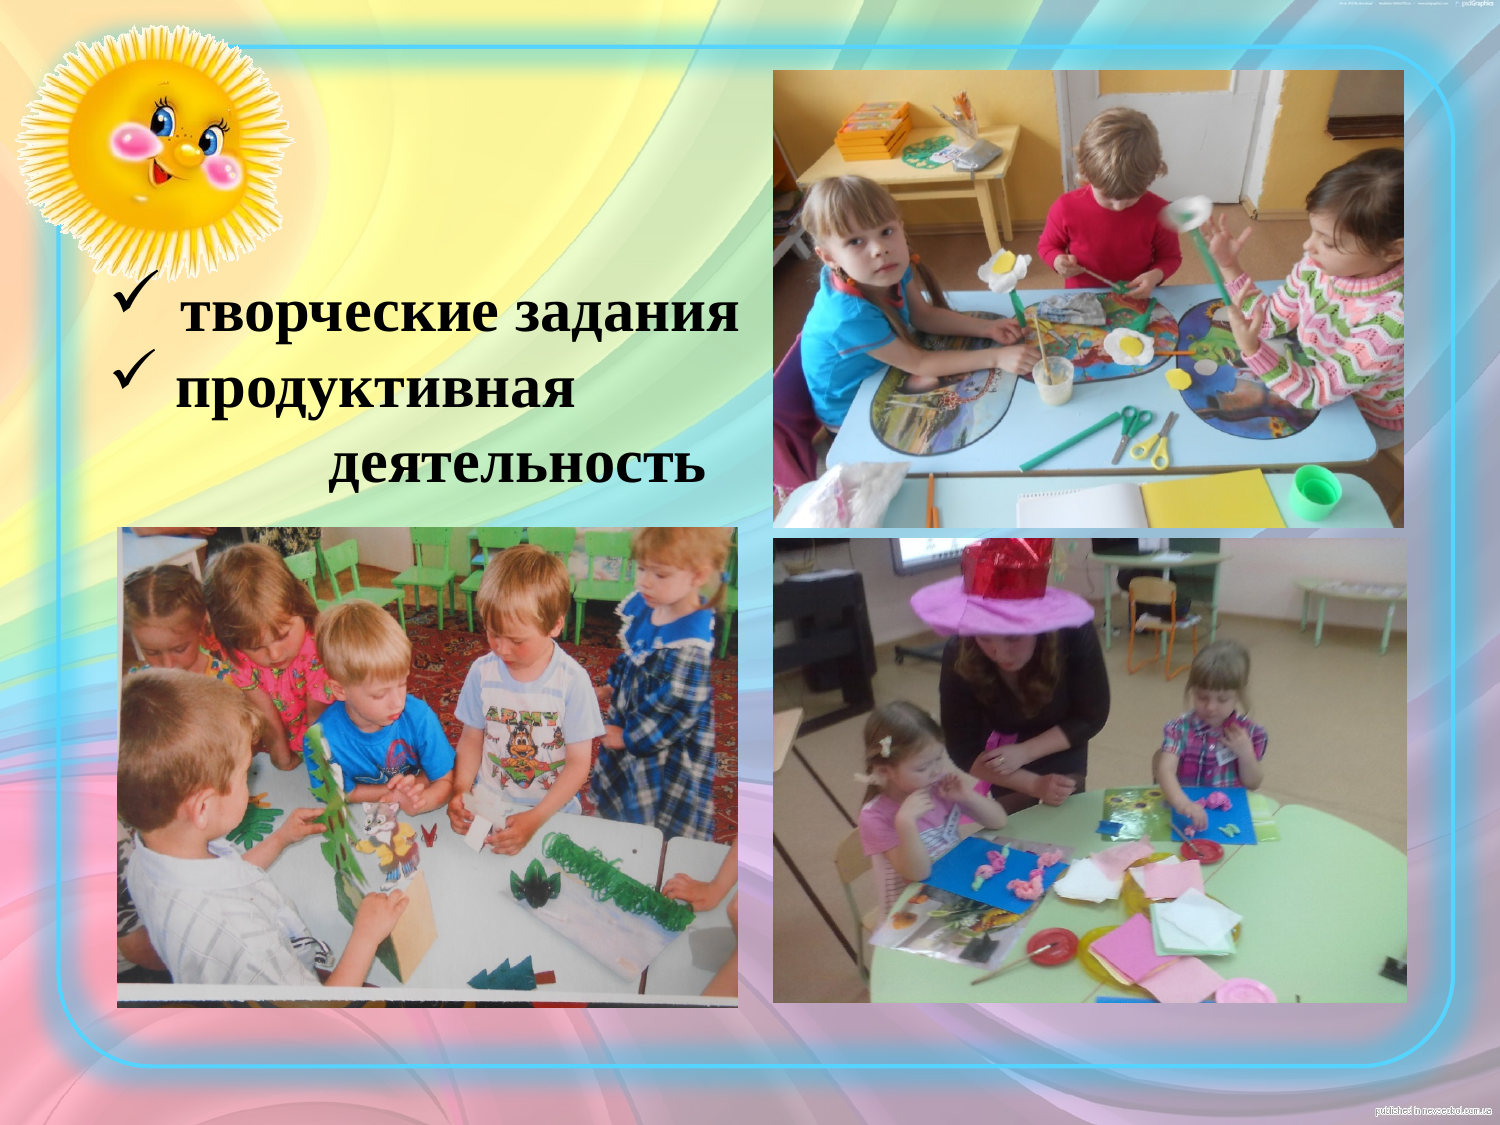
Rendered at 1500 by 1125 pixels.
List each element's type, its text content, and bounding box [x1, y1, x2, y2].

picture [116, 527, 738, 1008]
text_box творческие задания продуктивная деятельность [93, 257, 768, 503]
picture [773, 70, 1404, 528]
picture [773, 538, 1407, 1004]
picture [11, 11, 340, 340]
